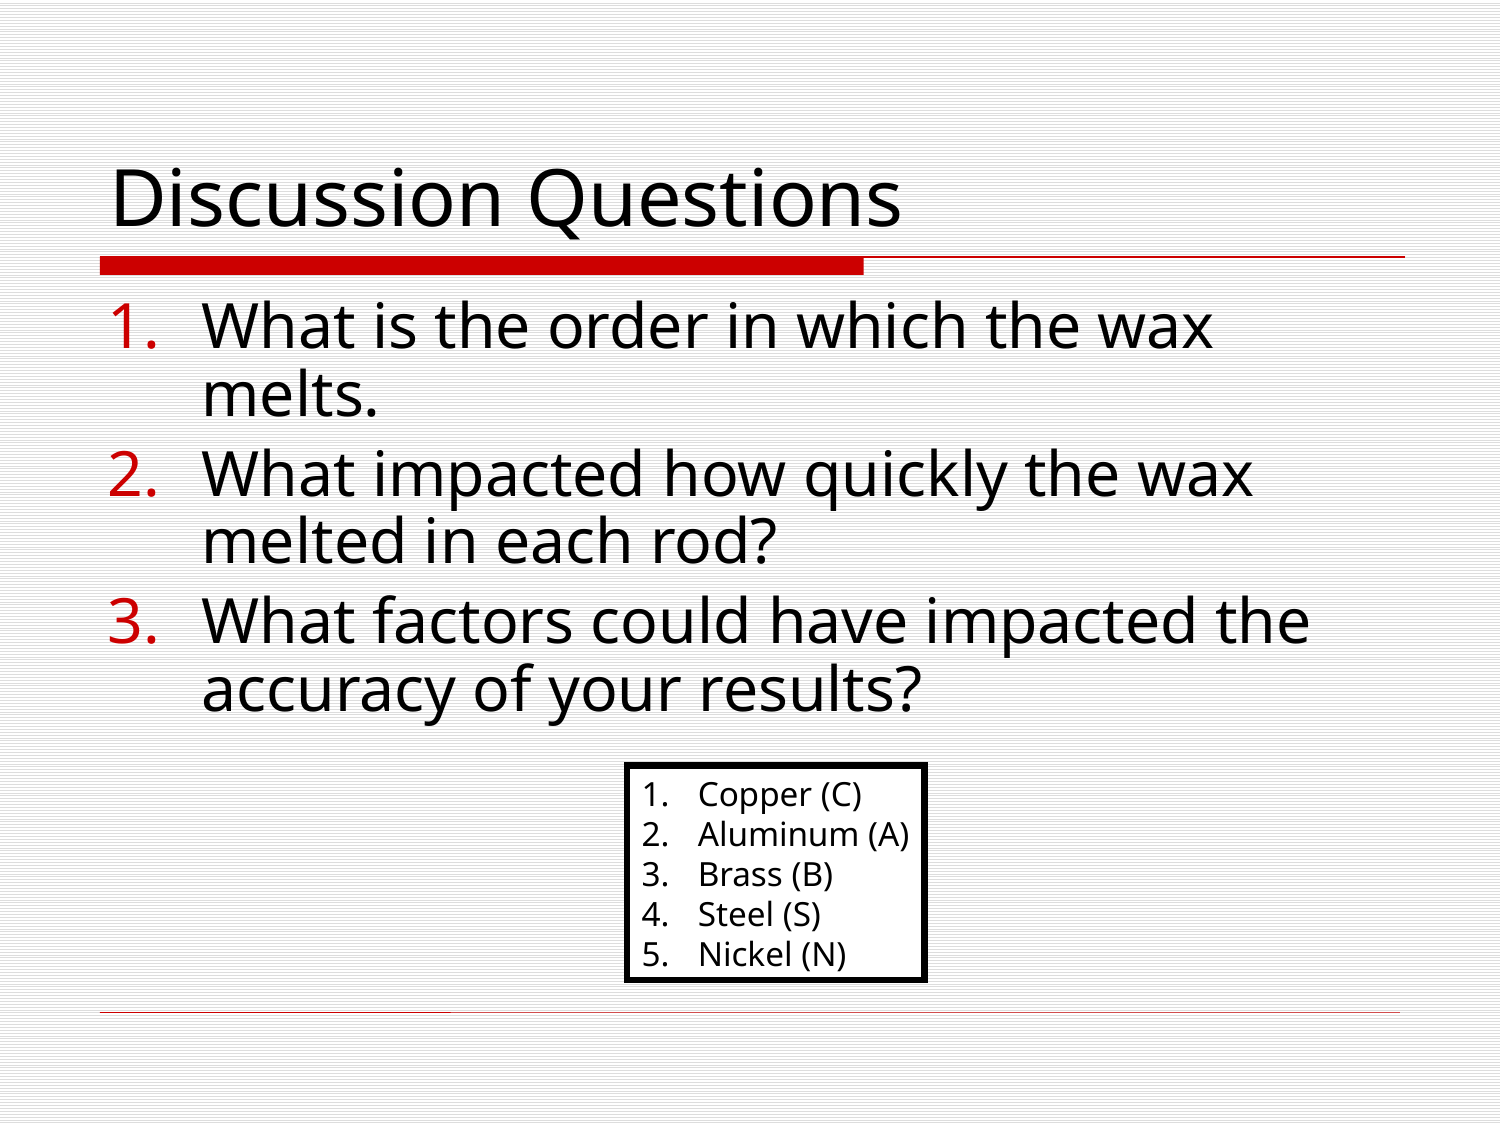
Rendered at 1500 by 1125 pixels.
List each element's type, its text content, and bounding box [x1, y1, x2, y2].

list What is the order in which the wax melts. What impacted how quickly the wax melted in each rod? What factors could have impacted the accuracy of your results? [92, 287, 1406, 775]
text_box Copper (C) Aluminum (A) Brass (B) Steel (S) Nickel (N) [626, 765, 925, 980]
title Discussion Questions [94, 50, 1407, 250]
